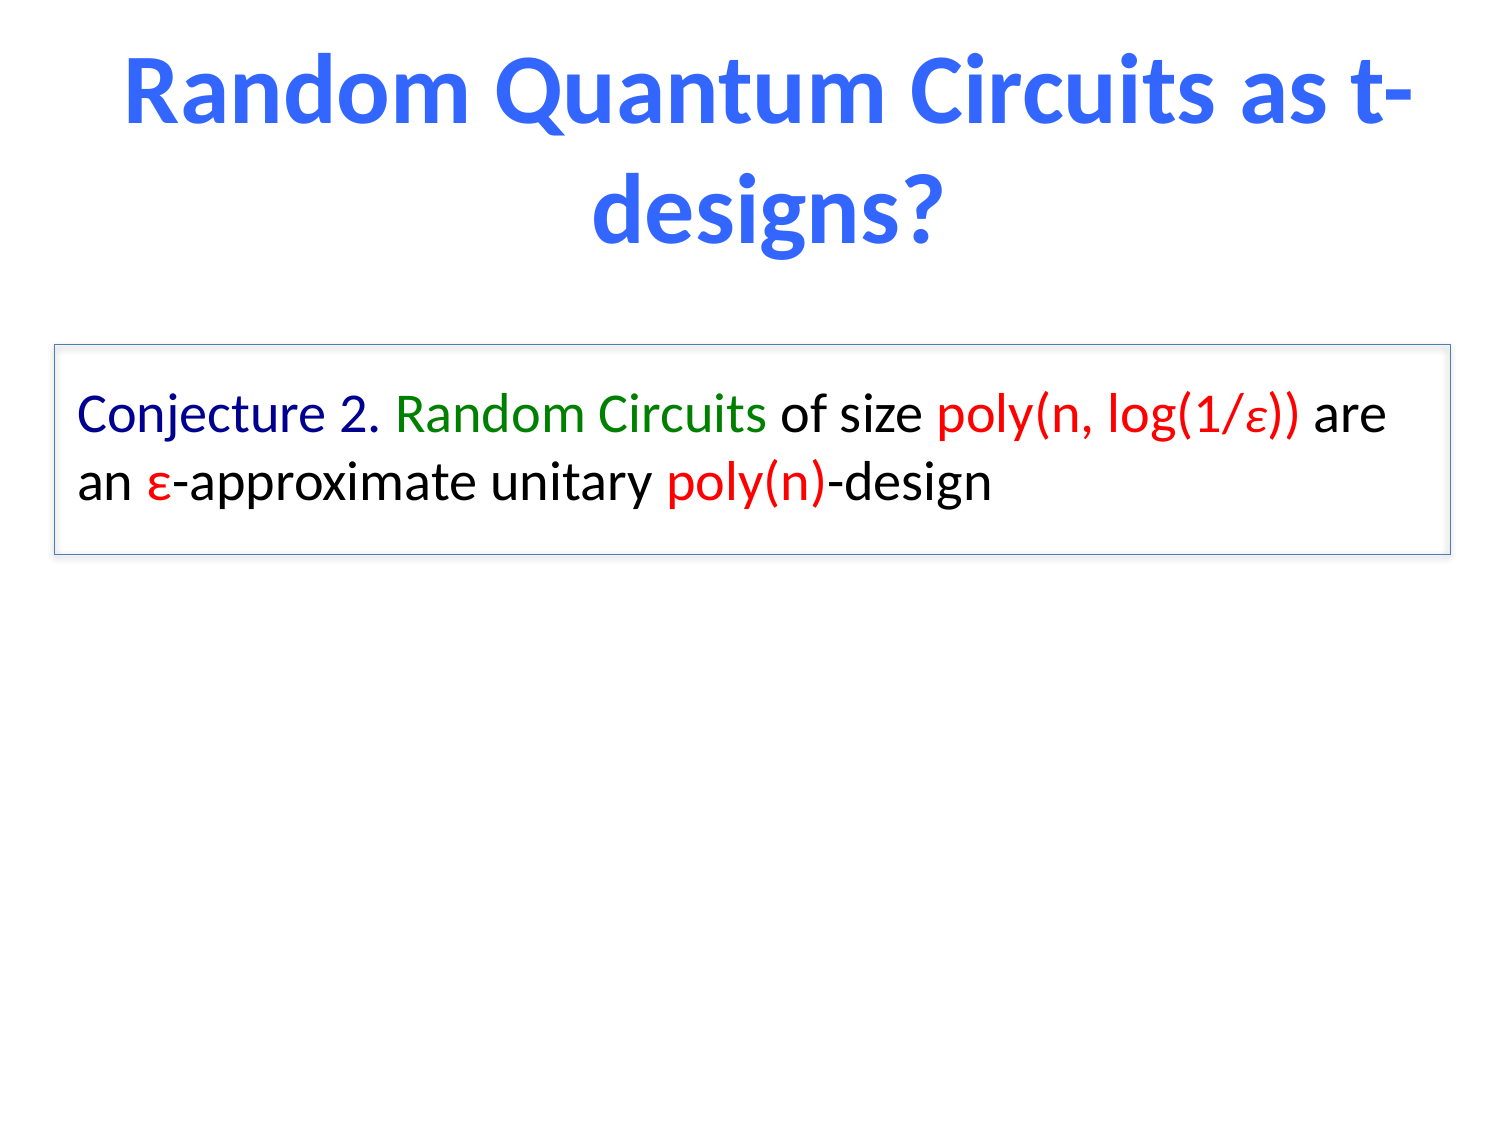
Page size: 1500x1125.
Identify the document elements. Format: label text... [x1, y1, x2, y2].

text_box Random Quantum Circuits as t-designs? [26, 0, 1500, 287]
text_box [54, 344, 1451, 555]
